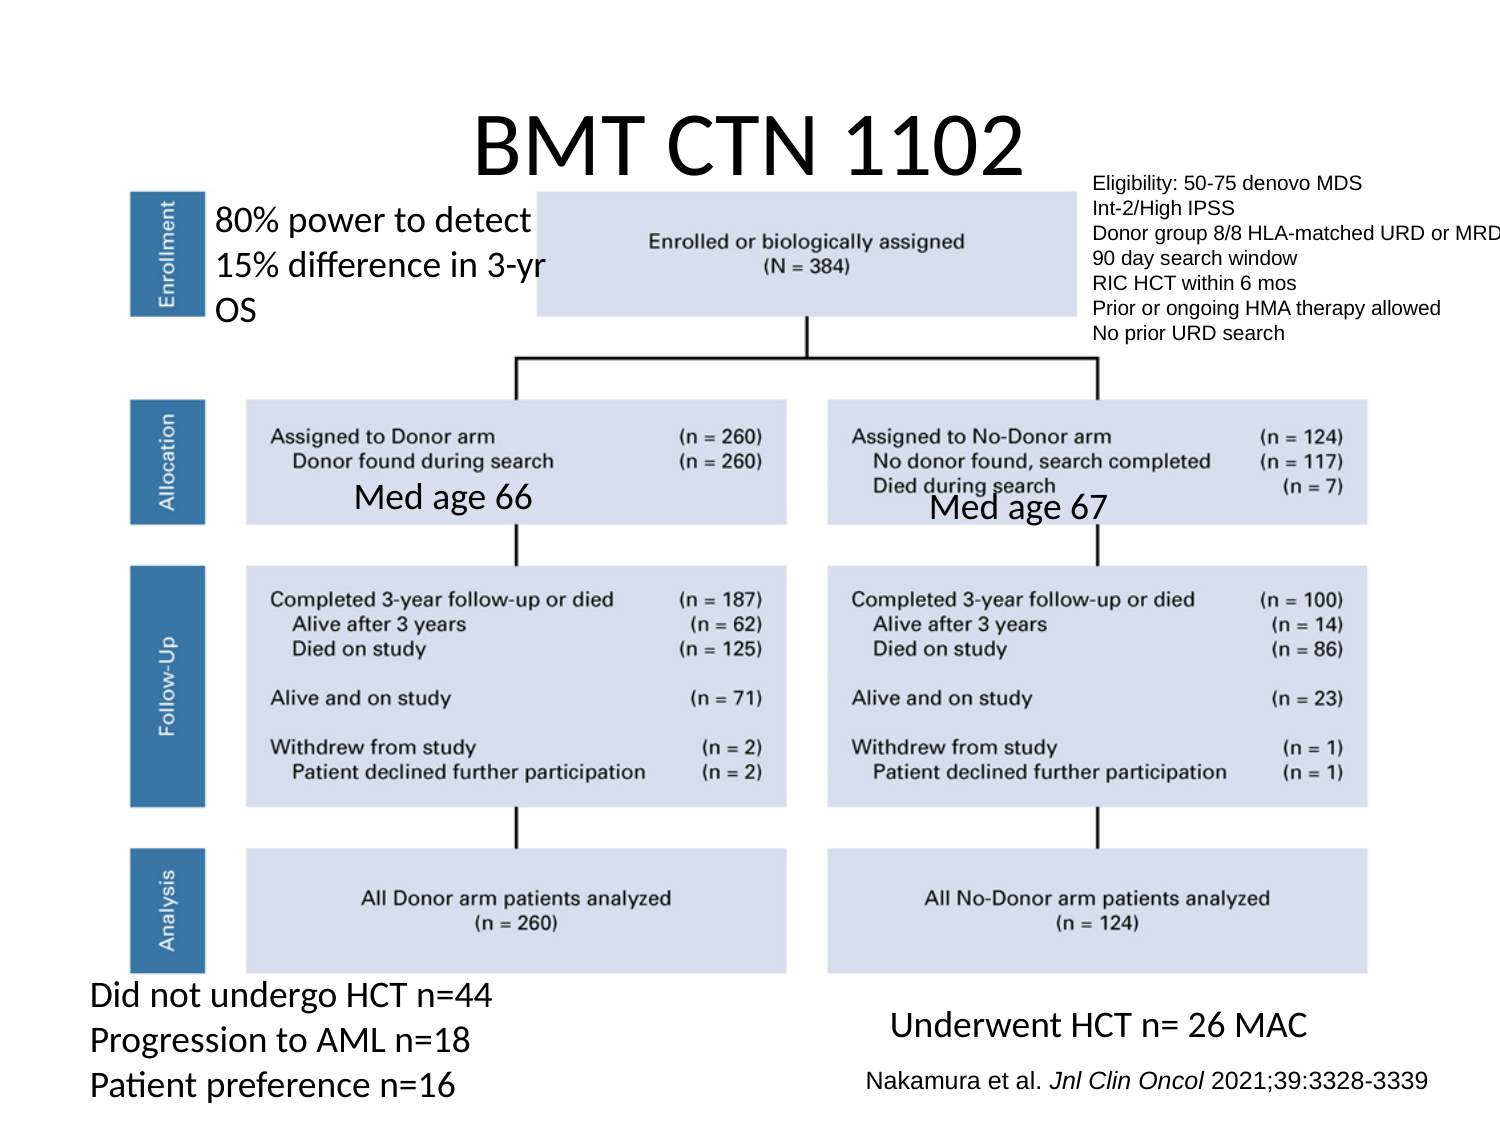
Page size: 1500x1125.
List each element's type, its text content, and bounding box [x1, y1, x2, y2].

text_box Did not undergo HCT n=44 Progression to AML n=18 Patient preference n=16 [74, 962, 738, 1113]
text_box Underwent HCT n= 26 MAC [875, 992, 1375, 1053]
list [124, 187, 1376, 981]
text_box Nakamura et al. Jnl Clin Oncol 2021;39:3328-3339 [850, 1057, 1452, 1102]
title BMT CTN 1102 [75, 45, 1425, 233]
text_box Eligibility: 50-75 denovo MDS Int-2/High IPSS Donor group 8/8 HLA-matched URD or MRD 90 day search window RIC HCT within 6 mos Prior or ongoing HMA therapy allowed No prior URD search [1077, 162, 1500, 353]
